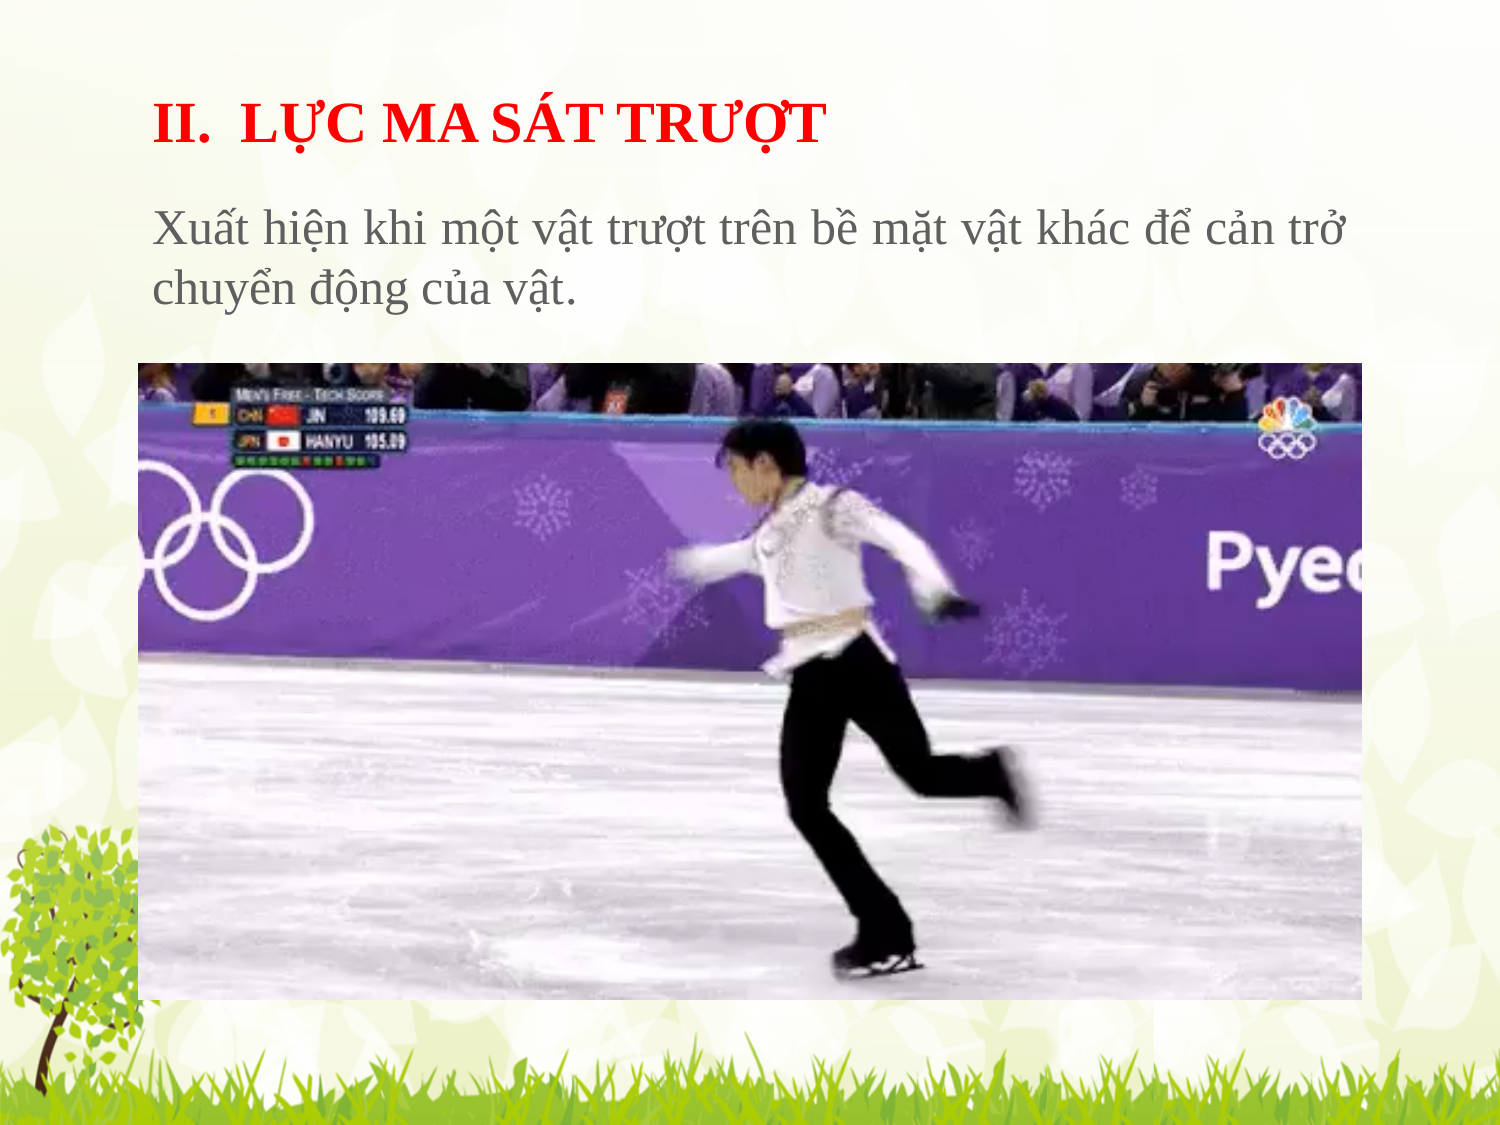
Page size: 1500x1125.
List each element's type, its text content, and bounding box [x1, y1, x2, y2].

picture [0, 0, 1500, 1125]
text_box Xuất hiện khi một vật trượt trên bề mặt vật khác để cản trở chuyển động của vật. [137, 187, 1363, 323]
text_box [137, 362, 1363, 1000]
text_box II. LỰC MA SÁT TRƯỢT [137, 76, 1275, 162]
